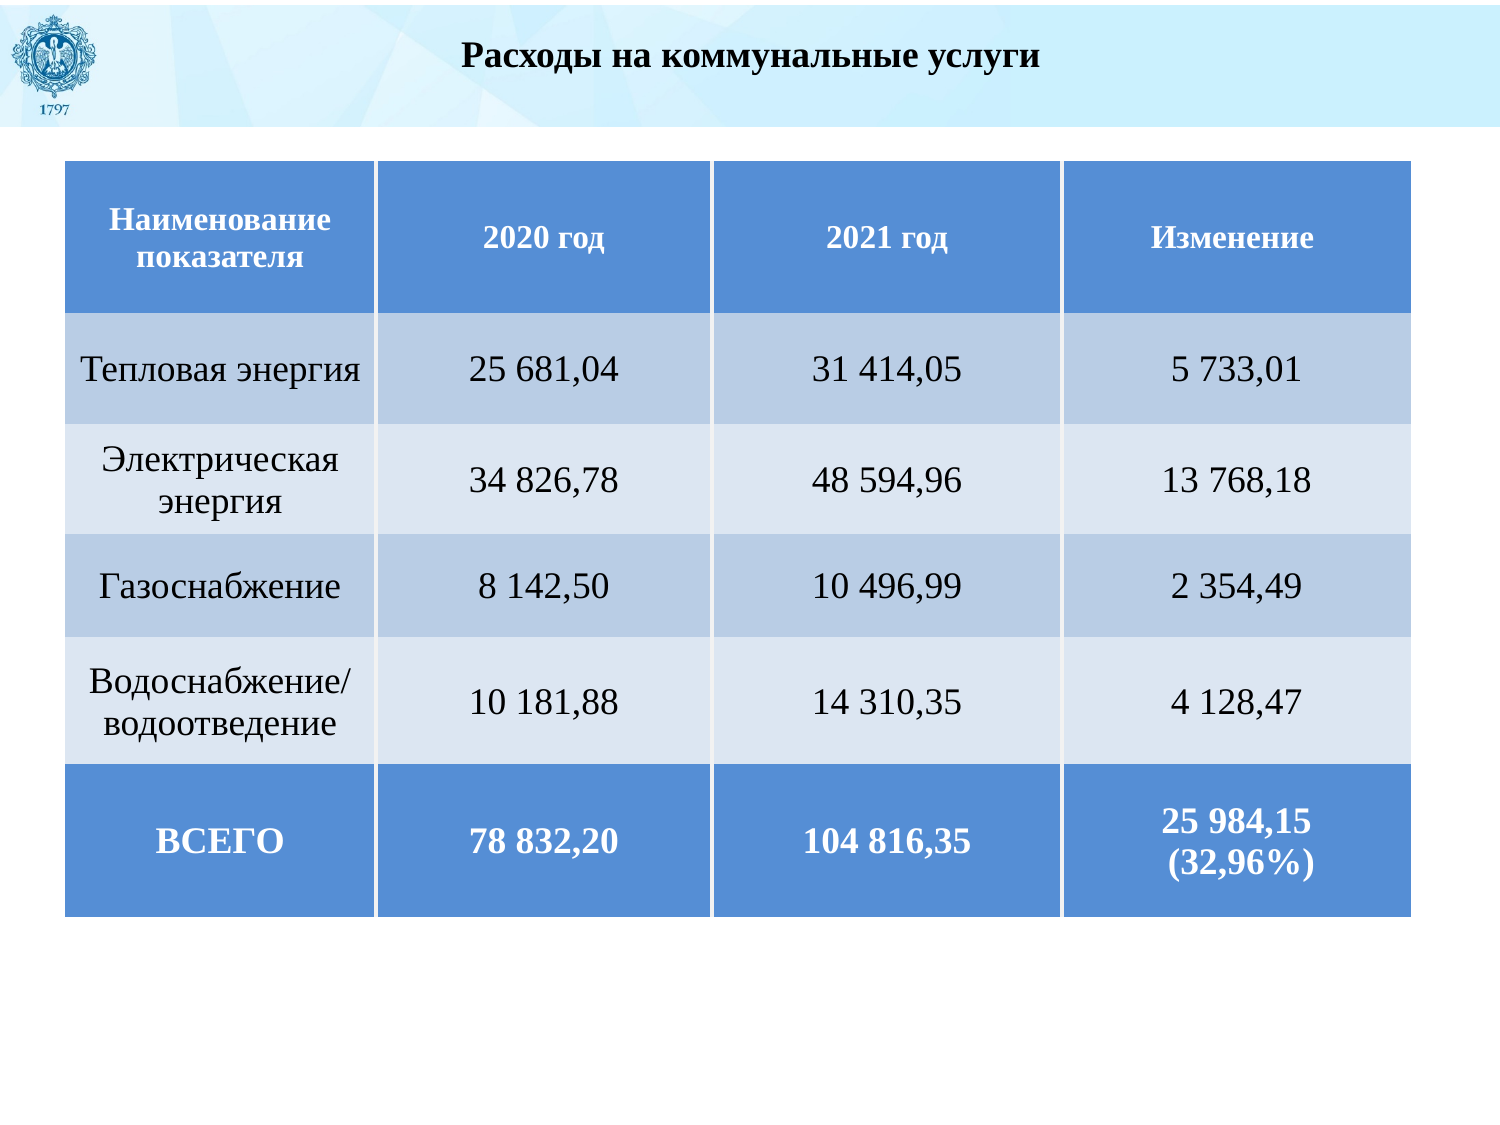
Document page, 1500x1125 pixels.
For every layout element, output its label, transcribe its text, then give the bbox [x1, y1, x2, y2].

table_cell 48 594,96 [714, 424, 1060, 534]
table_cell 10 496,99 [714, 534, 1060, 637]
table_cell 25 681,04 [378, 313, 710, 424]
table_cell 5 733,01 [1064, 313, 1411, 424]
table_cell 13 768,18 [1064, 424, 1411, 534]
picture [0, 5, 1500, 128]
table_cell 8 142,50 [378, 534, 710, 637]
table_header Наименование показателя [65, 161, 374, 313]
table_header 2020 год [378, 161, 710, 313]
table_cell Тепловая энергия [65, 313, 374, 424]
table_cell 78 832,20 [378, 764, 710, 917]
table_cell ВСЕГО [65, 764, 374, 917]
table_cell 14 310,35 [714, 637, 1060, 764]
table_cell Электрическая энергия [65, 424, 374, 534]
table_header 2021 год [714, 161, 1060, 313]
table_cell 104 816,35 [714, 764, 1060, 917]
table_cell 34 826,78 [378, 424, 710, 534]
table_header Изменение [1064, 161, 1411, 313]
table_cell 25 984,15 (32,96%) [1064, 764, 1411, 917]
table_cell 4 128,47 [1064, 637, 1411, 764]
table_cell 10 181,88 [378, 637, 710, 764]
table_cell 31 414,05 [714, 313, 1060, 424]
table_cell Газоснабжение [65, 534, 374, 637]
table_cell Водоснабжение/ водоотведение [65, 637, 374, 764]
table_cell 2 354,49 [1064, 534, 1411, 637]
